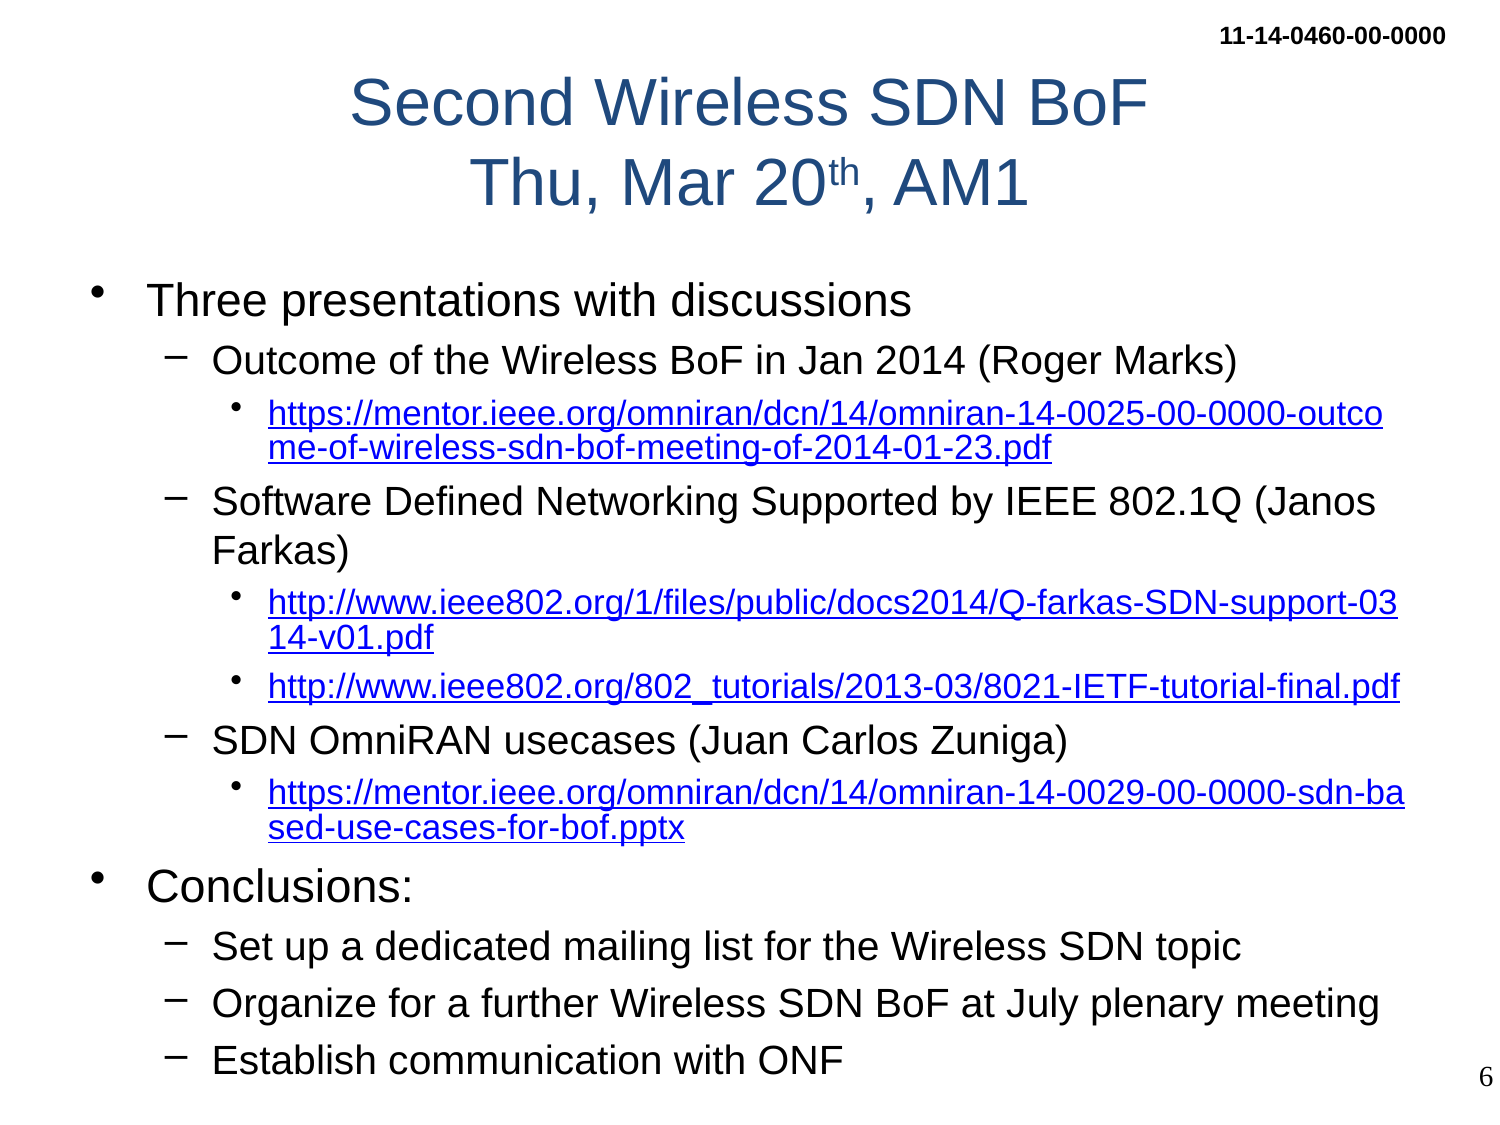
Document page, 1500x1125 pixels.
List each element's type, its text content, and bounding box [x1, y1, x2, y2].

title Second Wireless SDN BoF Thu, Mar 20th, AM1 [75, 45, 1425, 233]
list Three presentations with discussions Outcome of the Wireless BoF in Jan 2014 (Roger Marks) https://mentor.ieee.org/omniran/dcn/14/omniran-14-0025-00-0000-outcome-of-wireless-sdn-bof-meeting-of-2014-01-23.pdf Software Defined Networking Supported by IEEE 802.1Q (Janos Farkas) http://www.ieee802.org/1/files/public/docs2014/Q-farkas-SDN-support-0314-v01.pdf http://www.ieee802.org/802_tutorials/2013-03/8021-IETF-tutorial-final.pdf SDN OmniRAN usecases (Juan Carlos Zuniga) https://mentor.ieee.org/omniran/dcn/14/omniran-14-0029-00-0000-sdn-based-use-cases-for-bof.pptx Conclusions: Set up a dedicated mailing list for the Wireless SDN topic Organize for a further Wireless SDN BoF at July plenary meeting Establish communication with ONF [75, 262, 1425, 1028]
